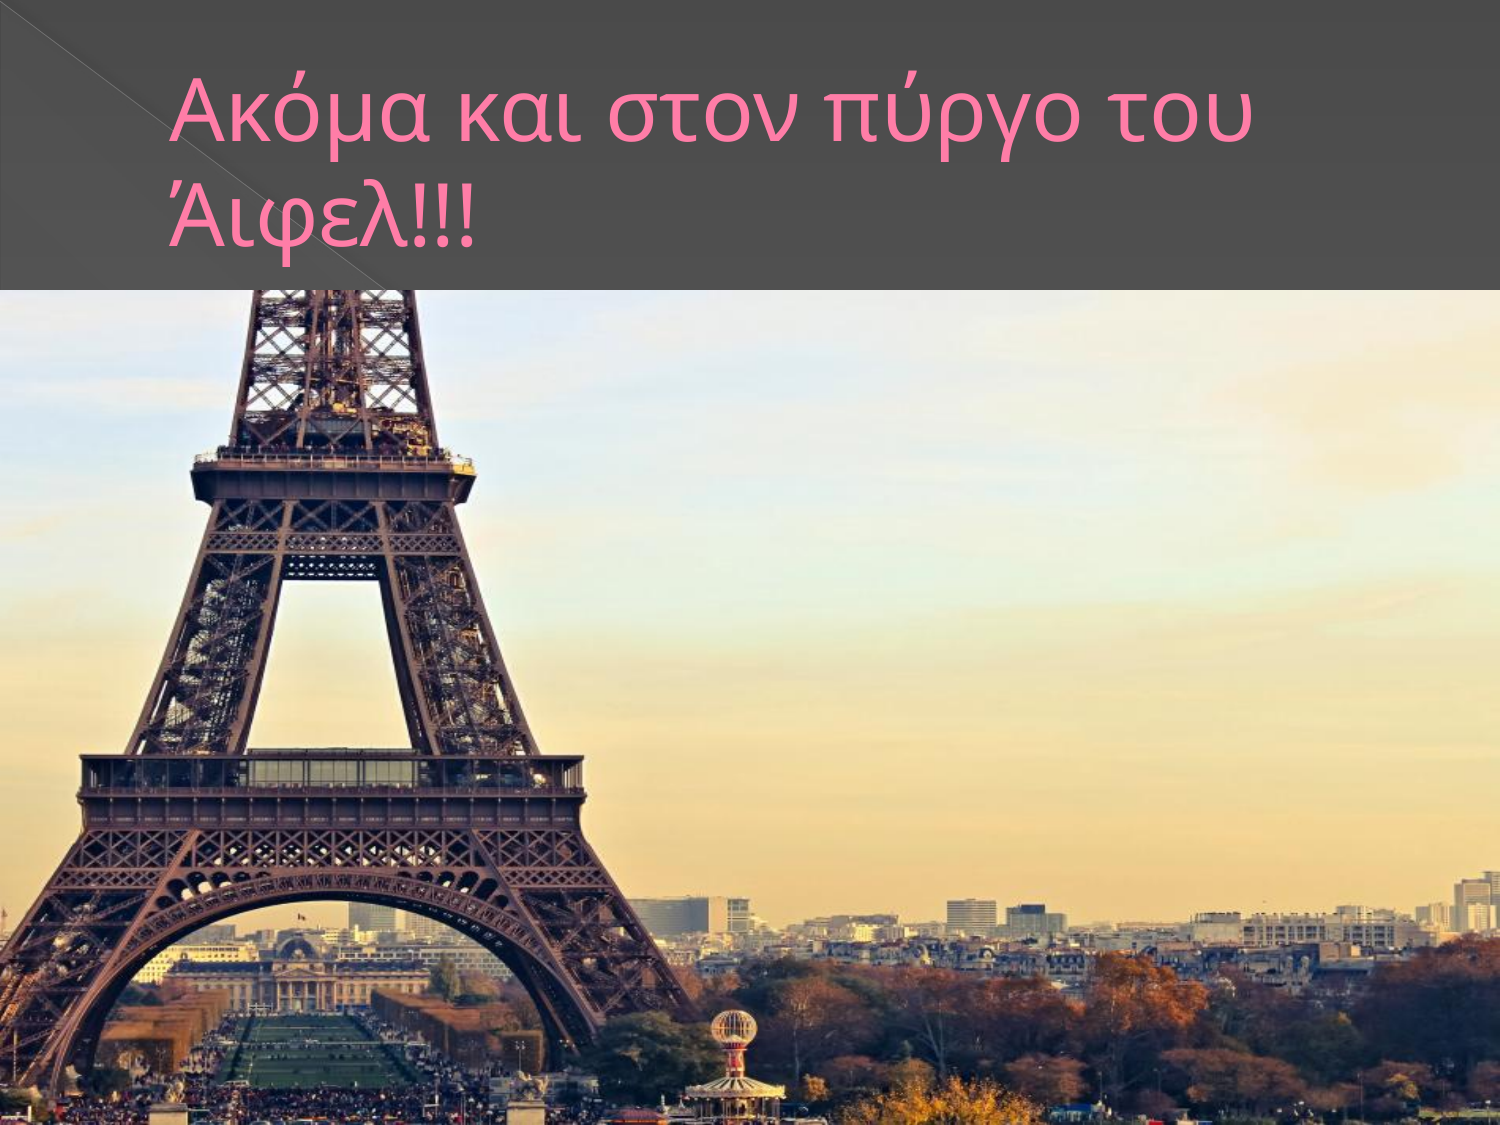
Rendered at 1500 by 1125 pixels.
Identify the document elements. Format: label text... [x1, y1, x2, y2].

title Ακόμα και στον πύργο του Άιφελ!!! [75, 43, 1425, 274]
picture [0, 290, 1500, 1125]
